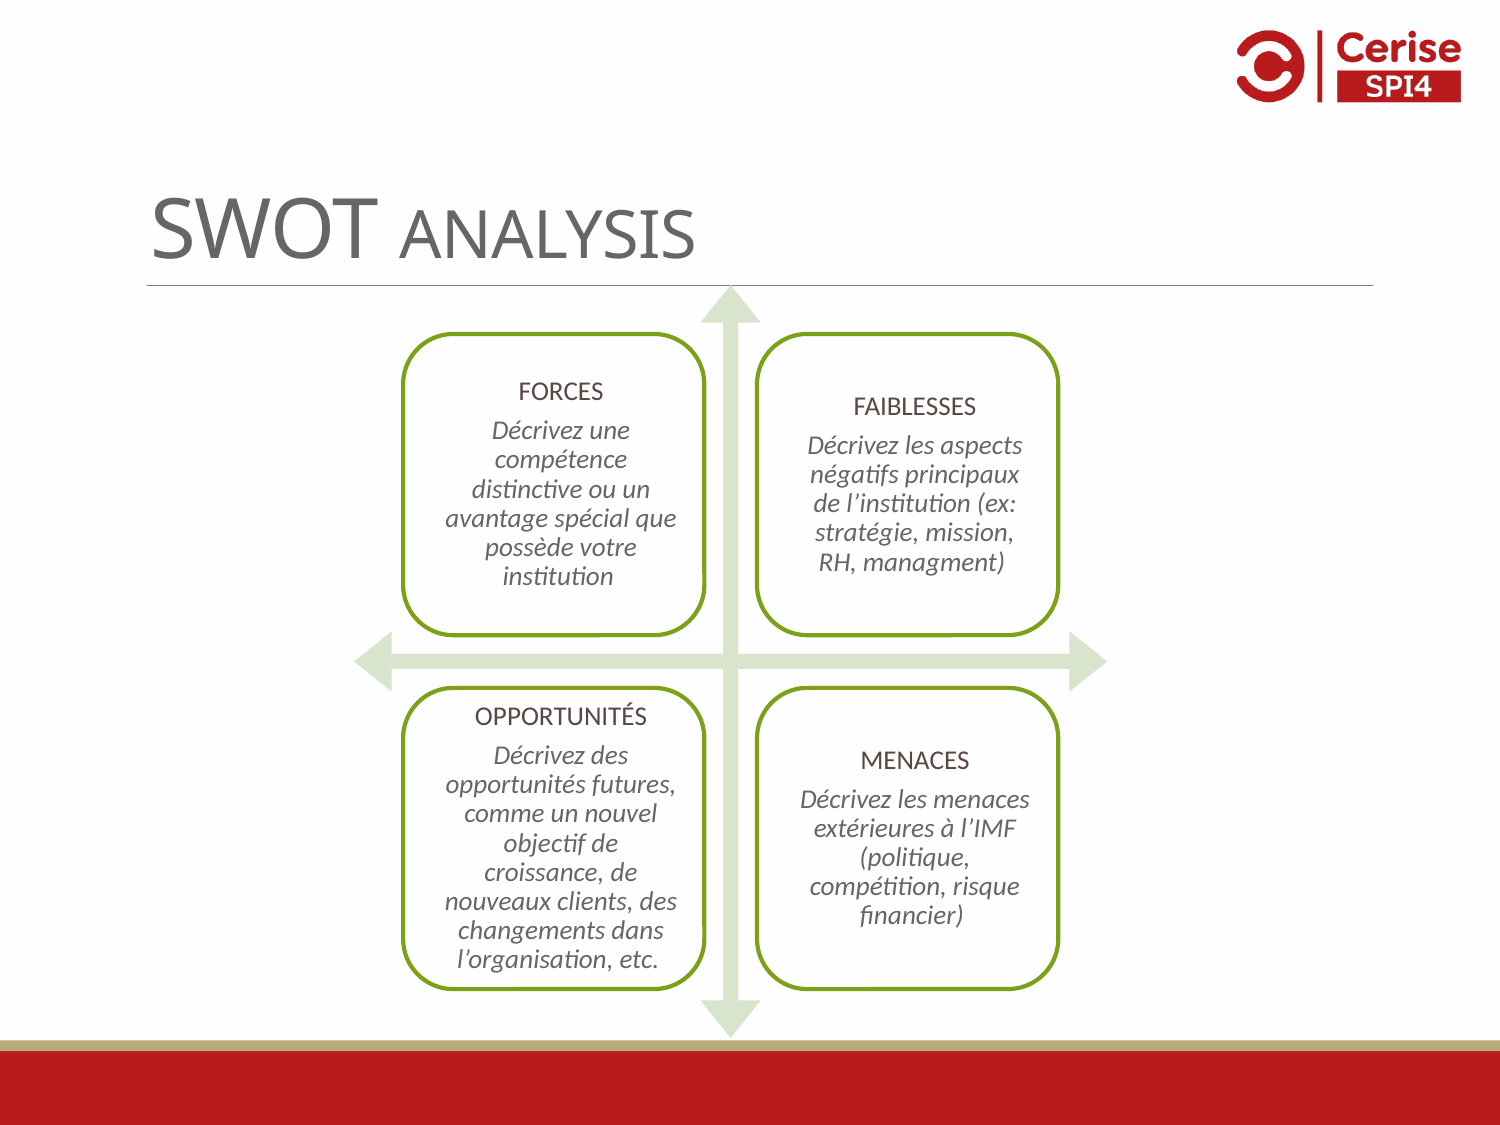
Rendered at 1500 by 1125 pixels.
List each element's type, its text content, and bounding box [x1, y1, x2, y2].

picture [1218, 14, 1479, 117]
title SWOT ANALYSIS [135, 47, 1373, 280]
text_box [0, 284, 1500, 1039]
